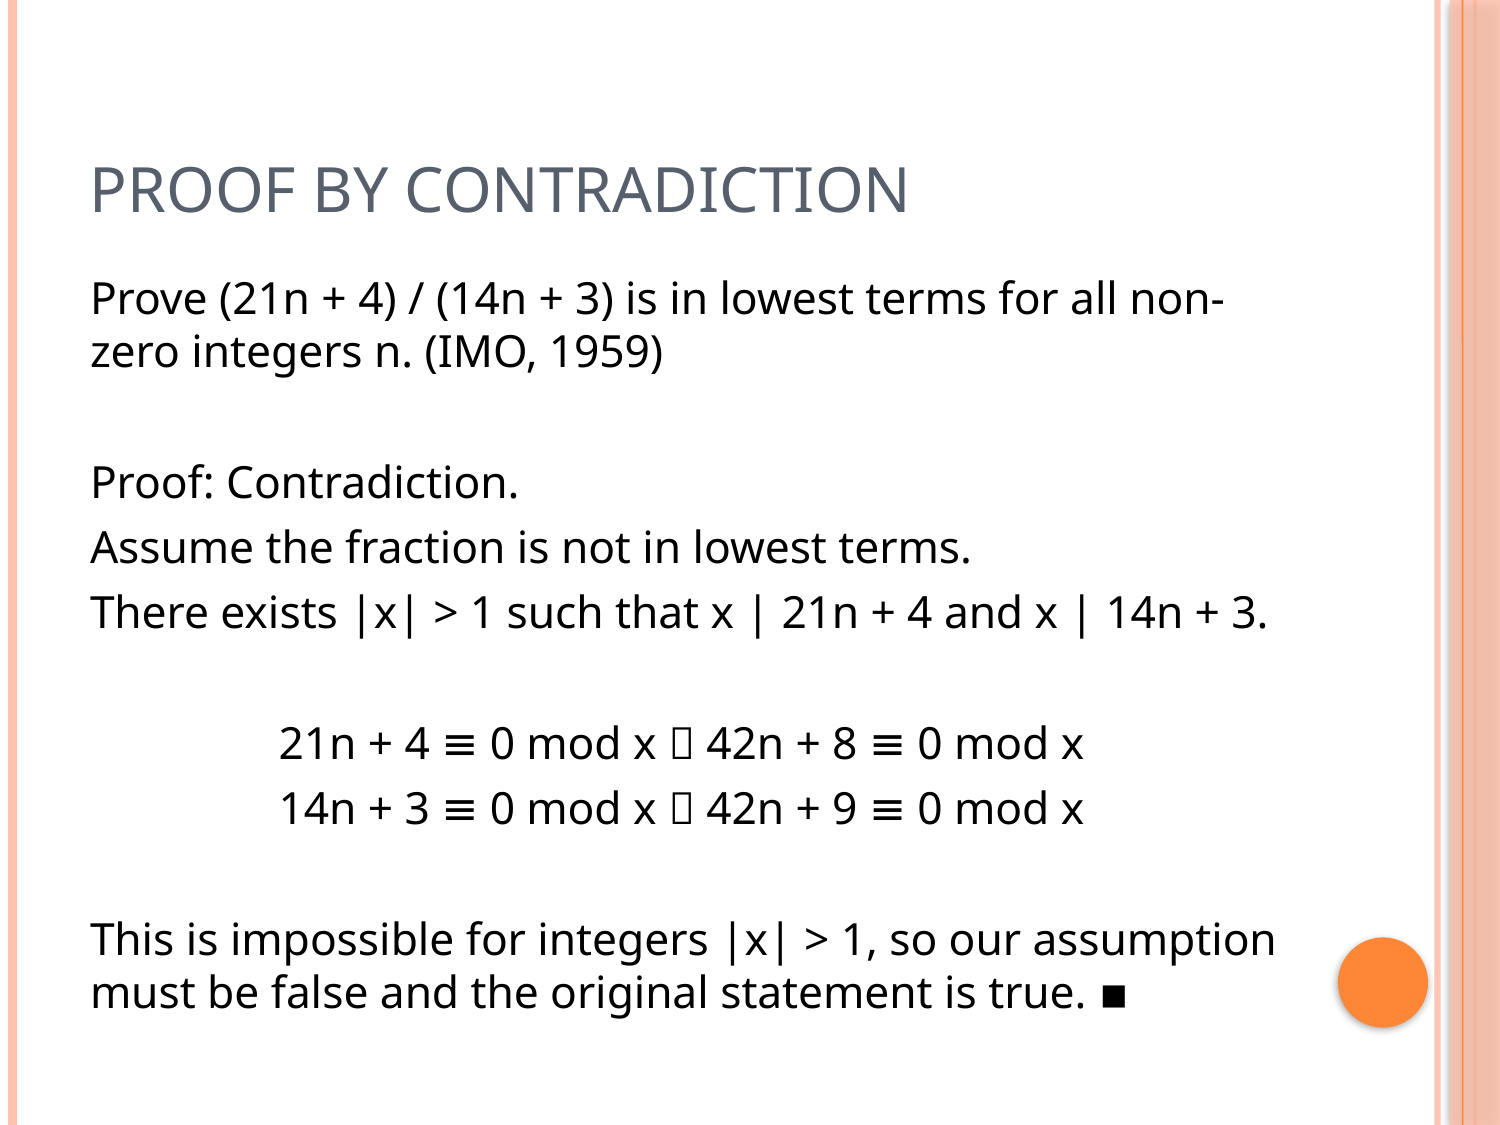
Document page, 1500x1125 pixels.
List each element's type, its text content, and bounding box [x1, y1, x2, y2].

title Proof by Contradiction [75, 45, 1300, 233]
list Prove (21n + 4) / (14n + 3) is in lowest terms for all non-zero integers n. (IMO, 1959) Proof: Contradiction. Assume the fraction is not in lowest terms. There exists |x| > 1 such that x | 21n + 4 and x | 14n + 3. 21n + 4 ≡ 0 mod x  42n + 8 ≡ 0 mod x 14n + 3 ≡ 0 mod x  42n + 9 ≡ 0 mod x This is impossible for integers |x| > 1, so our assumption must be false and the original statement is true. ▪ [75, 262, 1300, 1062]
